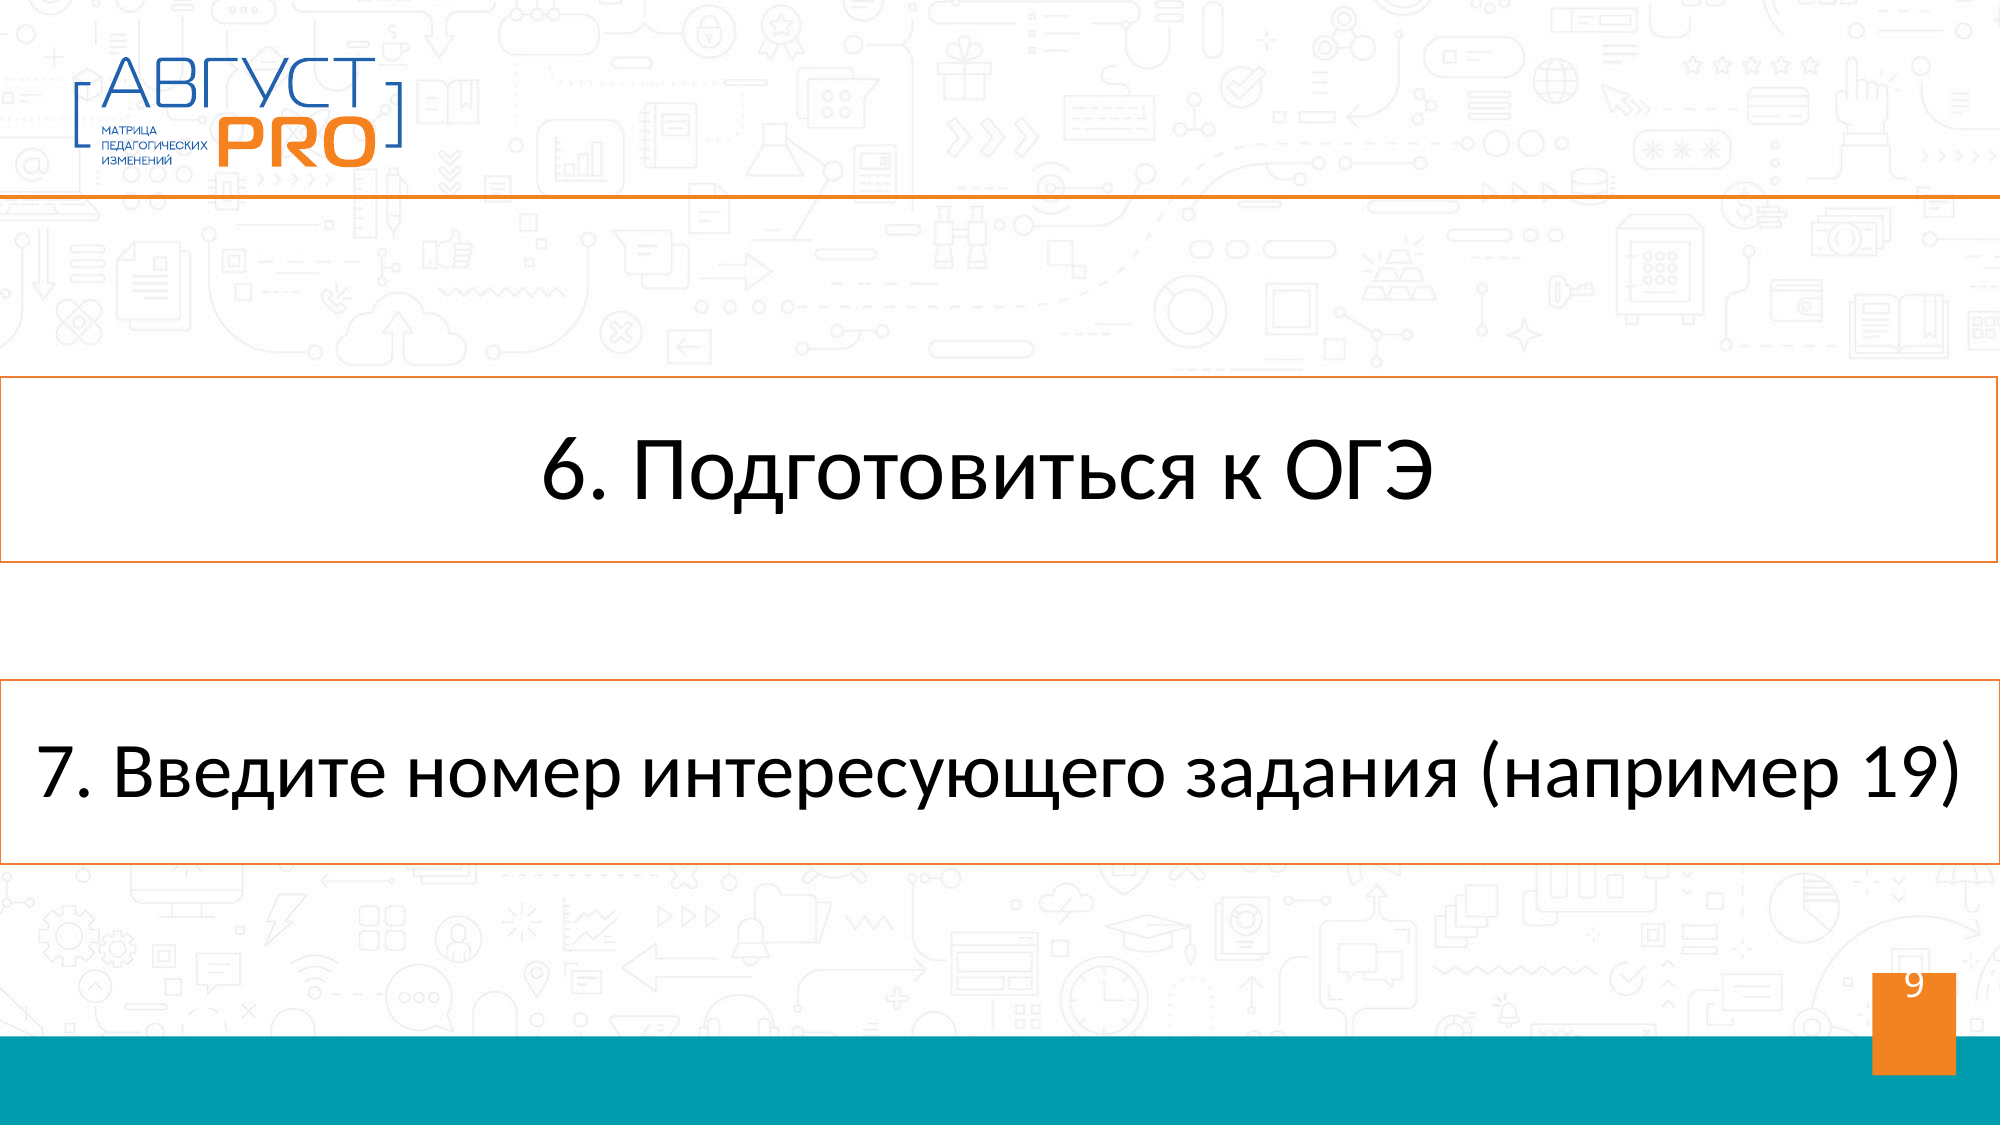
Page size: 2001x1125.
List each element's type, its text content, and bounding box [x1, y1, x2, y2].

picture [0, 0, 2001, 1125]
text_box 6. Подготовиться к ОГЭ [0, 376, 1998, 563]
text_box 7. Введите номер интересующего задания (например 19) [0, 679, 2000, 865]
